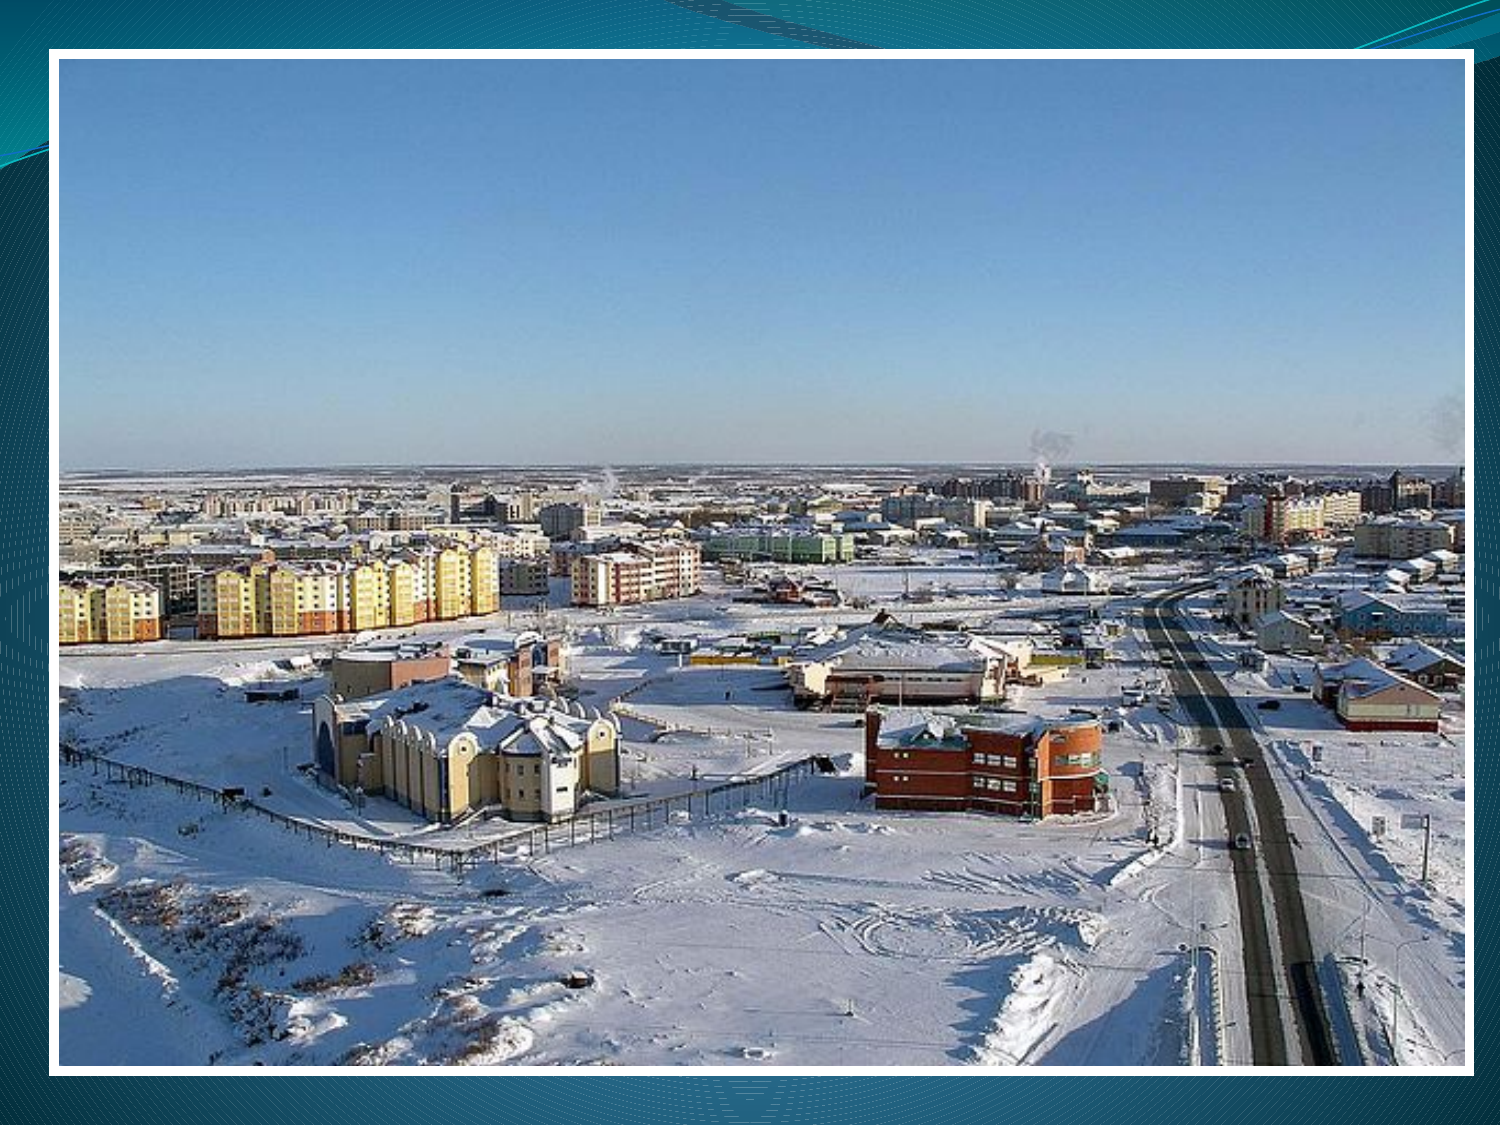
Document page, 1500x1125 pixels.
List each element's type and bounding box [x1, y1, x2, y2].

picture [58, 58, 1466, 1067]
